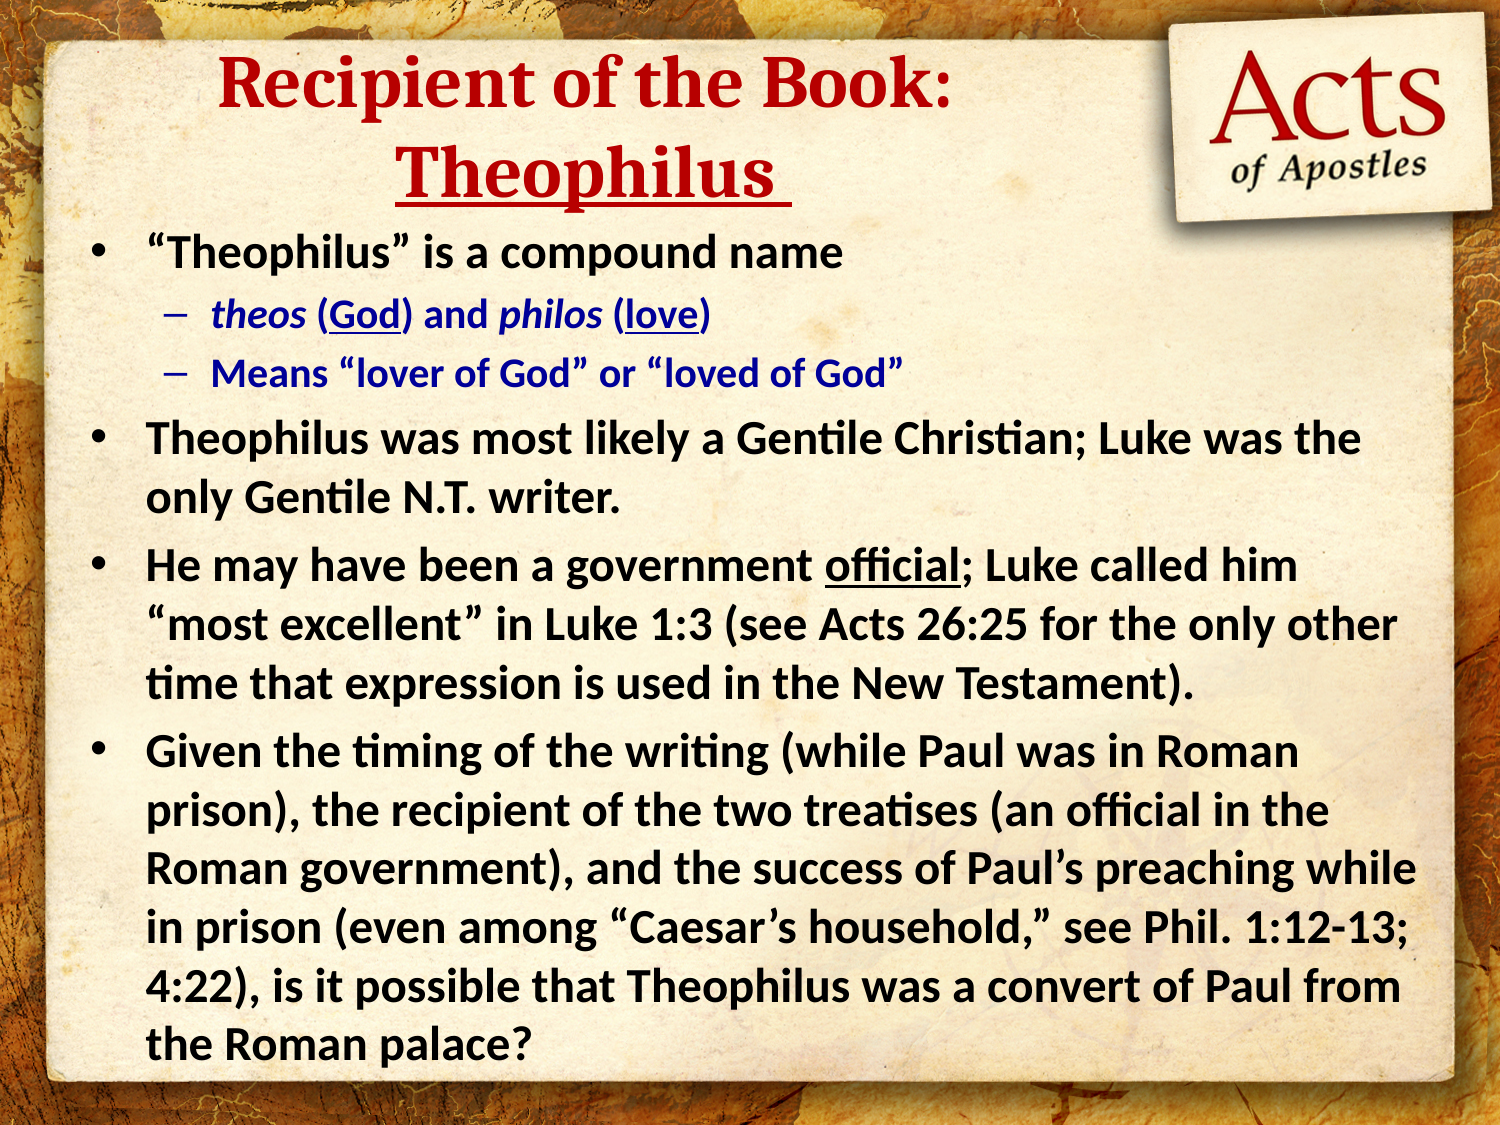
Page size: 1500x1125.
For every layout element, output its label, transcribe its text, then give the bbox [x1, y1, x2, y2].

picture [0, 0, 1500, 1125]
list “Theophilus” is a compound name theos (God) and philos (love) Means “lover of God” or “loved of God” Theophilus was most likely a Gentile Christian; Luke was the only Gentile N.T. writer. He may have been a government official; Luke called him “most excellent” in Luke 1:3 (see Acts 26:25 for the only other time that expression is used in the New Testament). Given the timing of the writing (while Paul was in Roman prison), the recipient of the two treatises (an official in the Roman government), and the success of Paul’s preaching while in prison (even among “Caesar’s household,” see Phil. 1:12-13; 4:22), is it possible that Theophilus was a convert of Paul from the Roman palace? [75, 212, 1438, 1088]
title Recipient of the Book: Theophilus [50, 45, 1138, 200]
